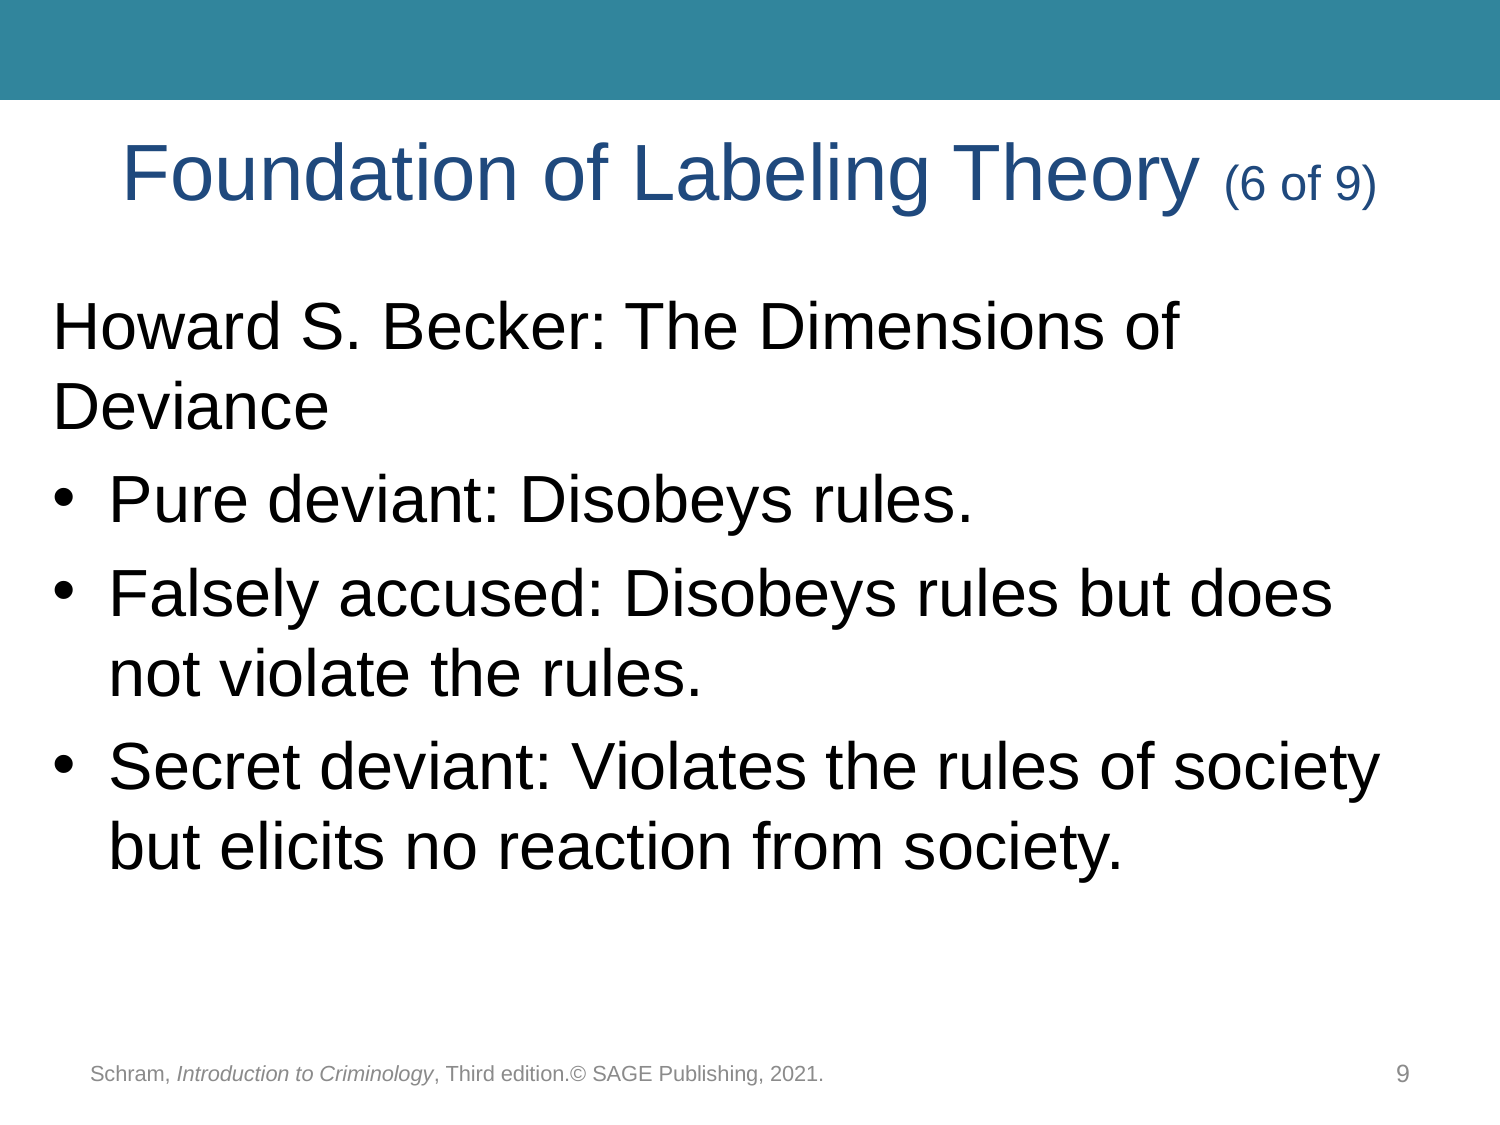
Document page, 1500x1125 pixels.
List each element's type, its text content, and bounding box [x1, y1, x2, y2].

title Foundation of Labeling Theory (6 of 9) [37, 112, 1463, 225]
footer Schram, Introduction to Criminology, Third edition.© SAGE Publishing, 2021. [75, 1042, 1313, 1103]
list Howard S. Becker: The Dimensions of Deviance Pure deviant: Disobeys rules. Falsely accused: Disobeys rules but does not violate the rules. Secret deviant: Violates the rules of society but elicits no reaction from society. [37, 275, 1438, 975]
slide_number 9 [1350, 1042, 1425, 1103]
